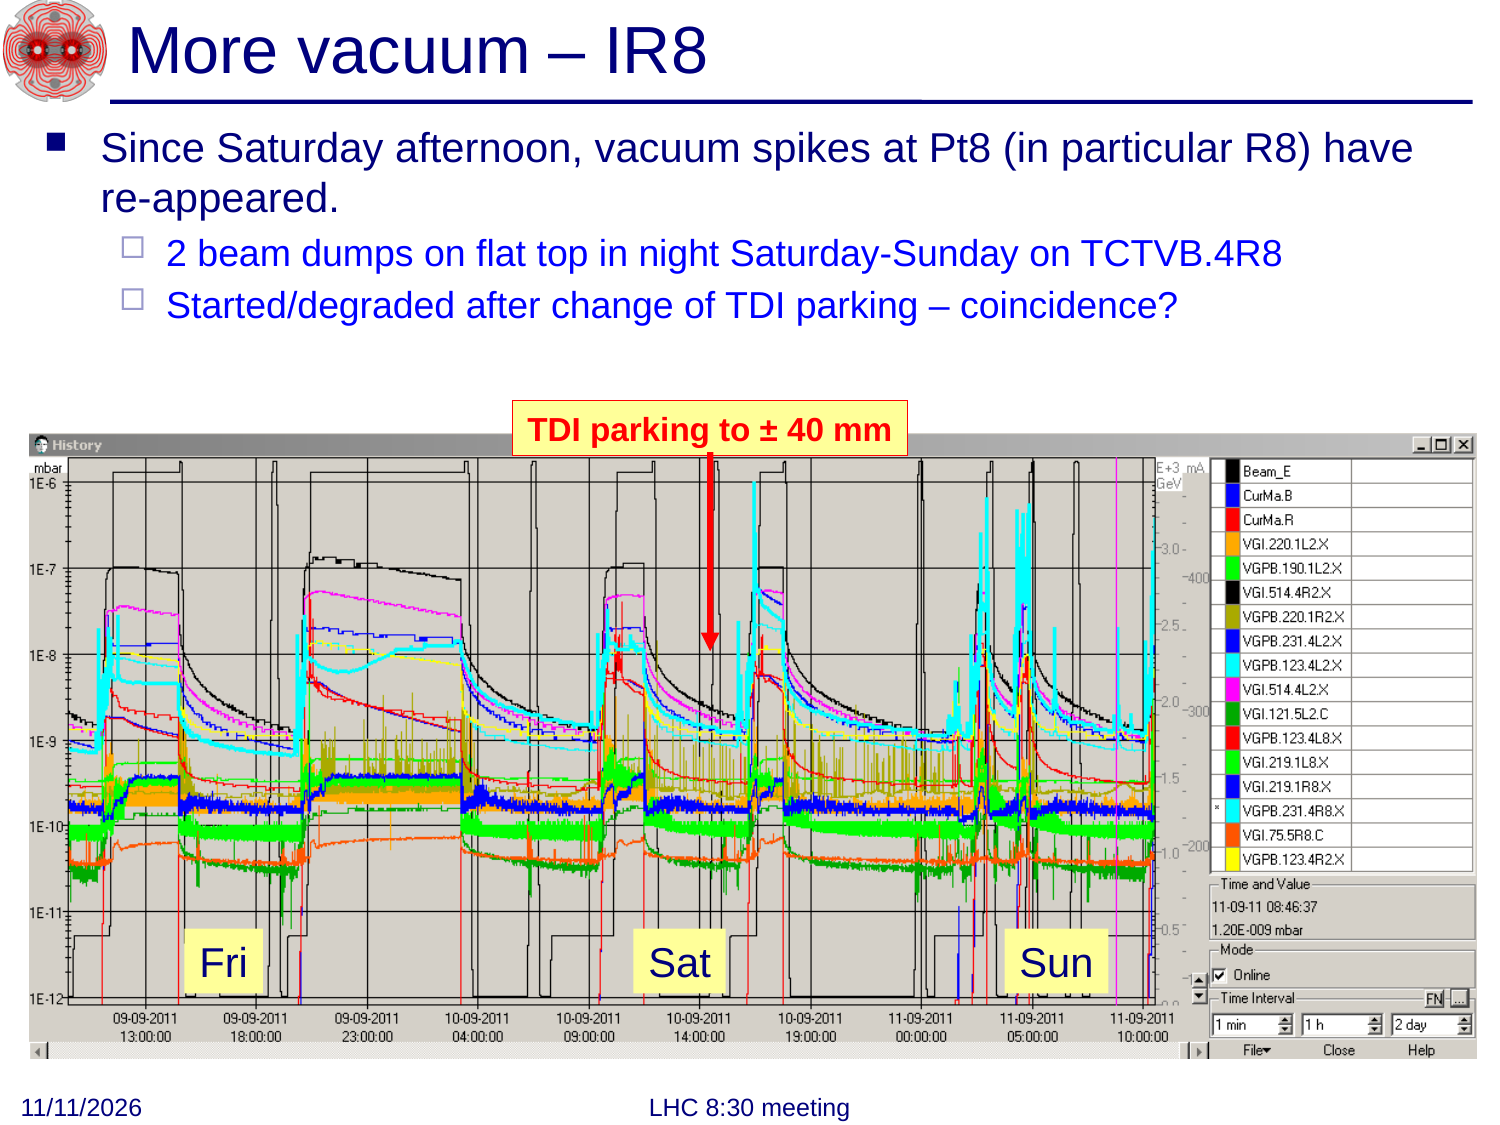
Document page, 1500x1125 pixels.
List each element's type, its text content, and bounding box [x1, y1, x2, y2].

picture [0, 0, 108, 103]
text_box TDI parking to ± 40 mm [512, 400, 908, 432]
title More vacuum – IR8 [111, 3, 1463, 91]
footer LHC 8:30 meeting [512, 1087, 988, 1125]
list Since Saturday afternoon, vacuum spikes at Pt8 (in particular R8) have re-appeared. 2 beam dumps on flat top in night Saturday-Sunday on TCTVB.4R8 Started/degraded after change of TDI parking – coincidence? [29, 113, 1465, 421]
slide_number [5, 1085, 356, 1125]
picture [29, 433, 1477, 1059]
